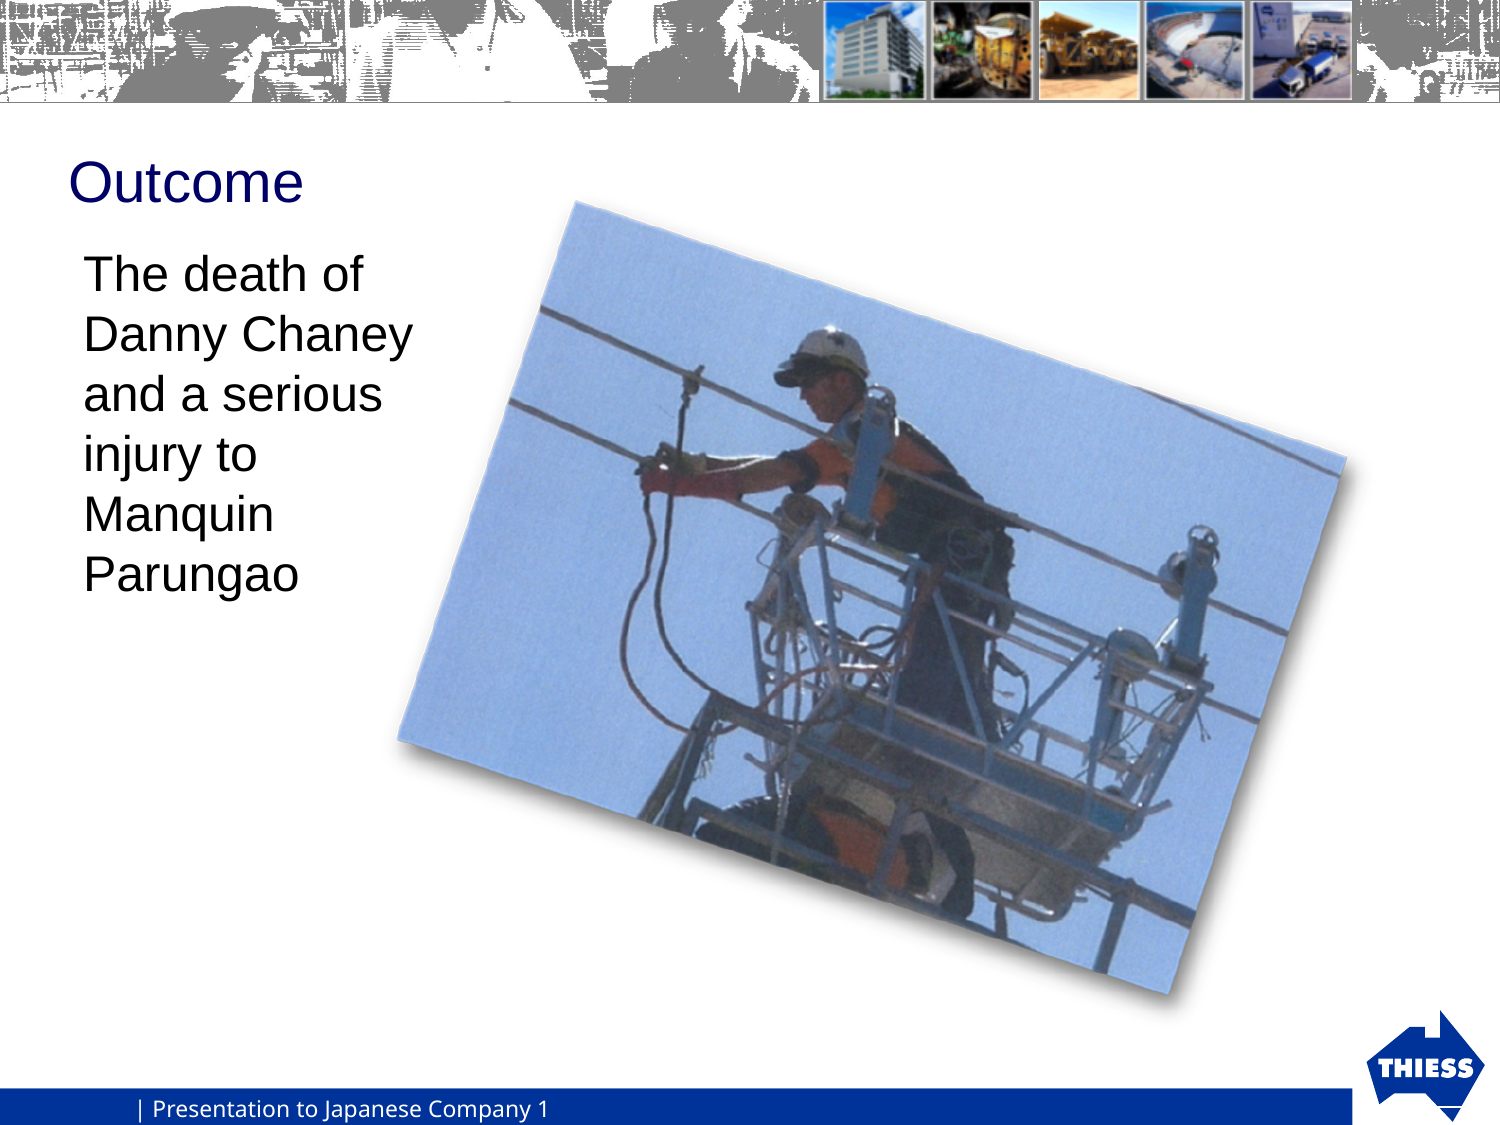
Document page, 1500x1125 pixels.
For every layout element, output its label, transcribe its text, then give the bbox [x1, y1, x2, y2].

picture [821, 1, 1035, 46]
picture [0, 0, 819, 102]
list The death of Danny Chaney and a serious injury to Manquin Parungao [11, 234, 440, 946]
picture [1039, 1, 1352, 46]
picture [365, 174, 1390, 1045]
picture [1357, 0, 1499, 102]
slide_number | Presentation to Japanese Company 1 [118, 1086, 621, 1123]
title Outcome [52, 46, 1460, 223]
